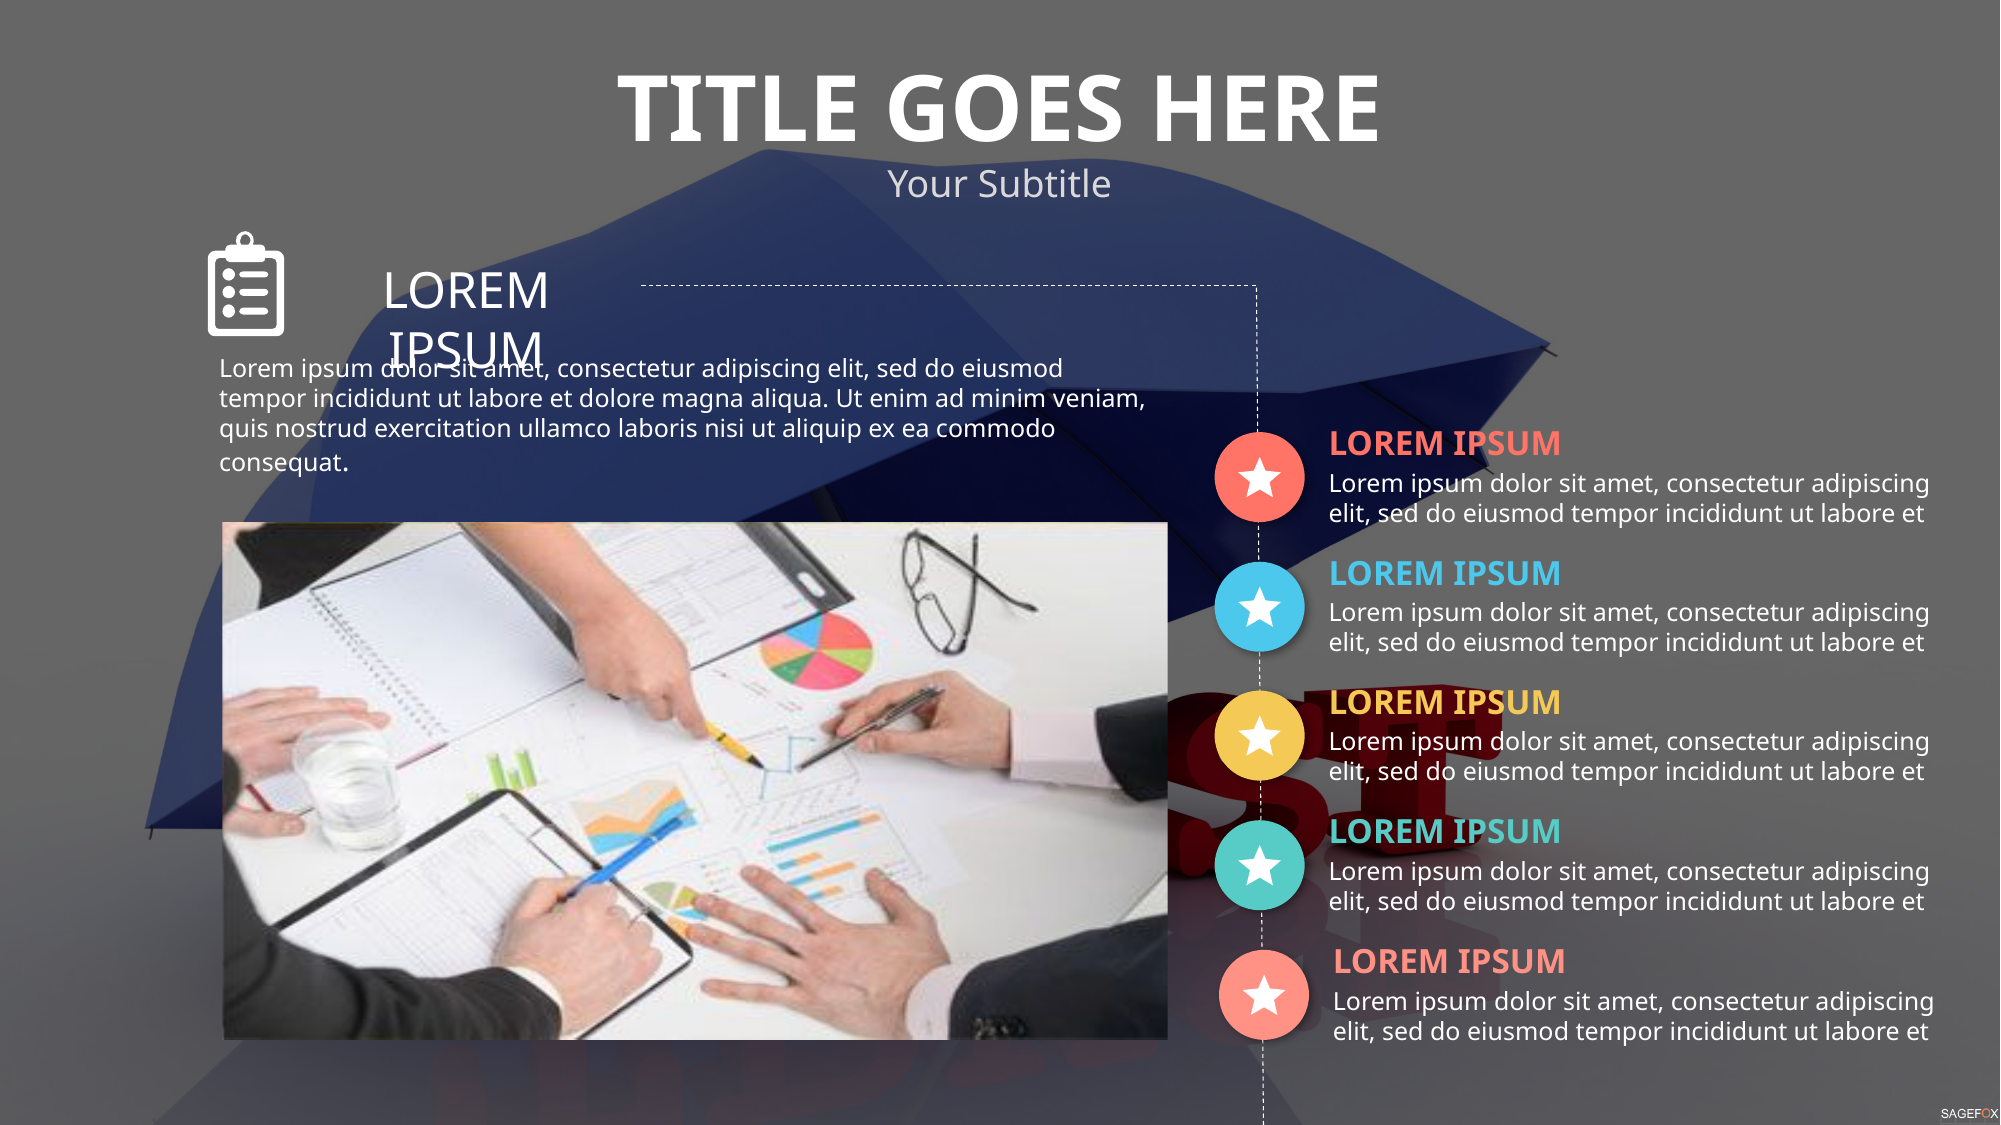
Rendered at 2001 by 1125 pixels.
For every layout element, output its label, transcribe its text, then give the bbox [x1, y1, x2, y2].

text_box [1256, 523, 1264, 561]
text_box LOREM IPSUM [292, 250, 642, 344]
text_box LOREM IPSUM Lorem ipsum dolor sit amet, consectetur adipiscing elit, sed do eiusmod tempor incididunt ut labore et [1318, 417, 1953, 533]
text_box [1218, 949, 1309, 1040]
text_box TITLE GOES HERE Your Subtitle [548, 42, 1452, 212]
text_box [1214, 820, 1305, 911]
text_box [1256, 911, 1264, 949]
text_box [1214, 432, 1305, 523]
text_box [1214, 561, 1305, 652]
text_box Lorem ipsum dolor sit amet, consectetur adipiscing elit, sed do eiusmod tempor incididunt ut labore et dolore magna aliqua. Ut enim ad minim veniam, quis nostrud exercitation ullamco laboris nisi ut aliquip ex ea commodo consequat. [204, 344, 1168, 485]
text_box LOREM IPSUM Lorem ipsum dolor sit amet, consectetur adipiscing elit, sed do eiusmod tempor incididunt ut labore et [1322, 935, 1958, 1050]
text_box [1256, 1040, 1264, 1125]
text_box [221, 521, 1169, 1041]
text_box LOREM IPSUM Lorem ipsum dolor sit amet, consectetur adipiscing elit, sed do eiusmod tempor incididunt ut labore et [1318, 546, 1953, 662]
picture [0, 0, 2001, 1125]
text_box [1214, 690, 1305, 781]
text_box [207, 231, 285, 337]
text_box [1256, 652, 1264, 690]
text_box LOREM IPSUM Lorem ipsum dolor sit amet, consectetur adipiscing elit, sed do eiusmod tempor incididunt ut labore et [1318, 805, 1953, 921]
text_box LOREM IPSUM Lorem ipsum dolor sit amet, consectetur adipiscing elit, sed do eiusmod tempor incididunt ut labore et [1318, 675, 1953, 791]
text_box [1256, 287, 1264, 432]
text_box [1256, 781, 1264, 820]
